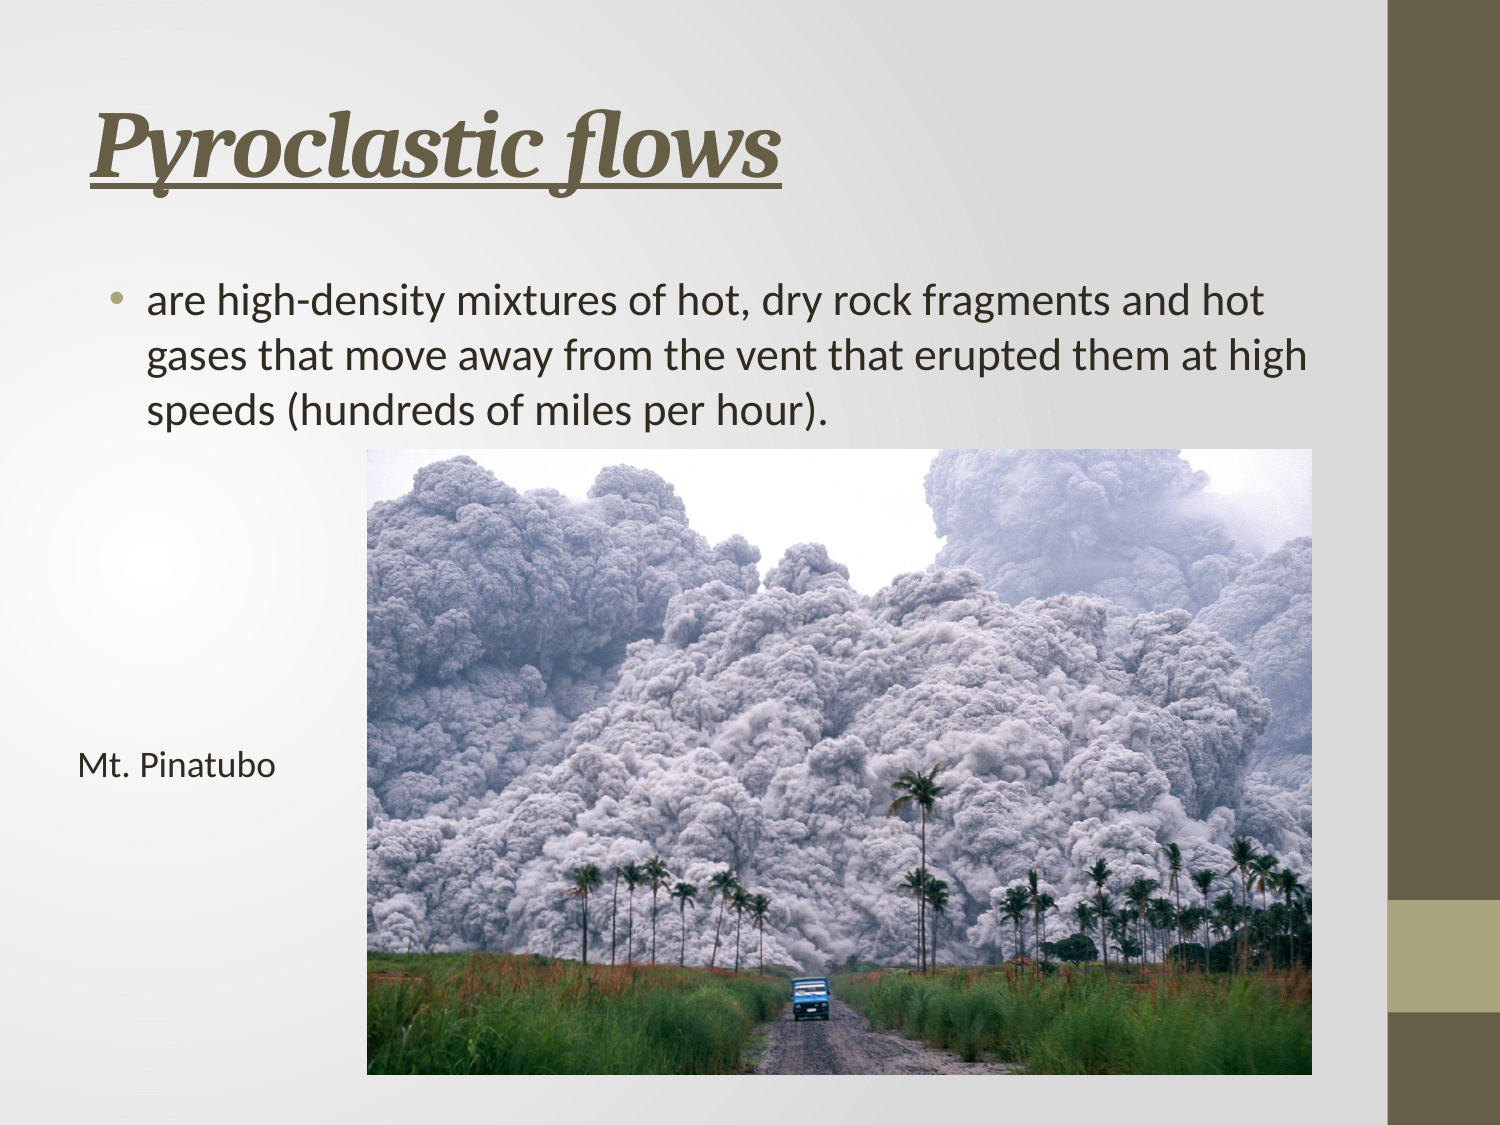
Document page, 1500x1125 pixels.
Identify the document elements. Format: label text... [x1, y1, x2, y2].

title Pyroclastic flows [75, 45, 1325, 233]
picture [366, 449, 1313, 1076]
list are high-density mixtures of hot, dry rock fragments and hot gases that move away from the vent that erupted them at high speeds (hundreds of miles per hour). [75, 262, 1325, 1050]
text_box Mt. Pinatubo [62, 732, 364, 792]
